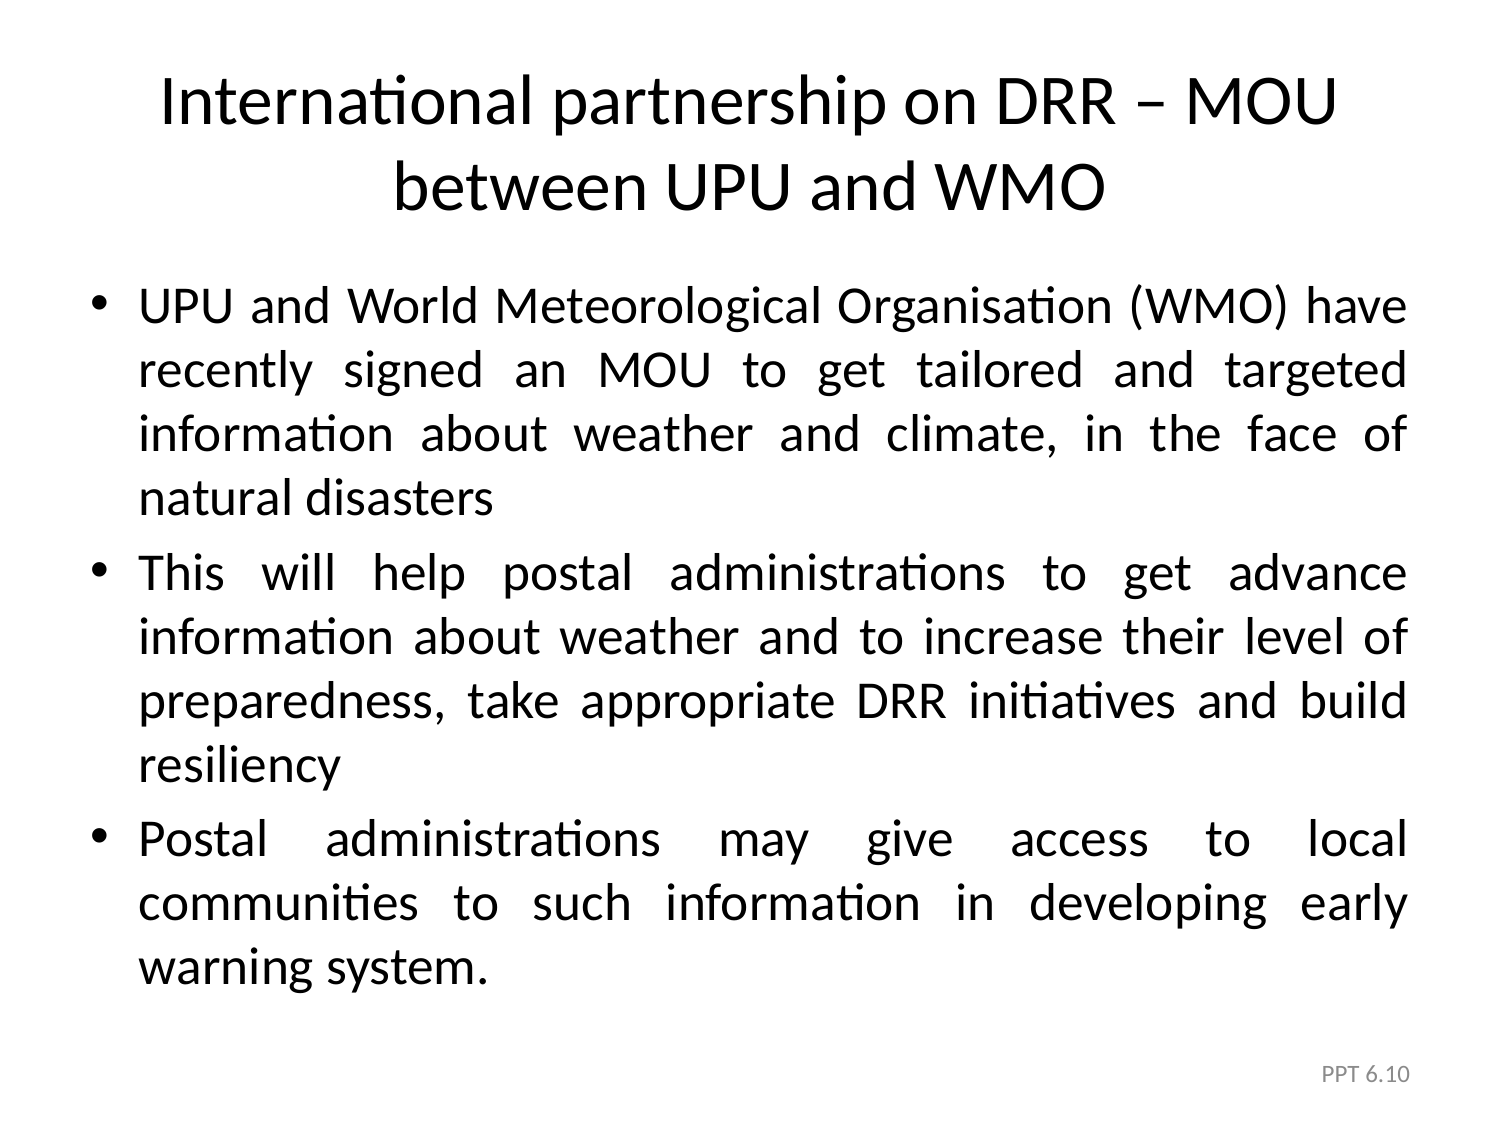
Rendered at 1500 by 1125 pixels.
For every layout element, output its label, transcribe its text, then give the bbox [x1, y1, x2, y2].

list UPU and World Meteorological Organisation (WMO) have recently signed an MOU to get tailored and targeted information about weather and climate, in the face of natural disasters This will help postal administrations to get advance information about weather and to increase their level of preparedness, take appropriate DRR initiatives and build resiliency Postal administrations may give access to local communities to such information in developing early warning system. [75, 262, 1425, 1005]
title International partnership on DRR – MOU between UPU and WMO [75, 45, 1425, 233]
slide_number PPT 6.10 [1074, 1042, 1425, 1103]
